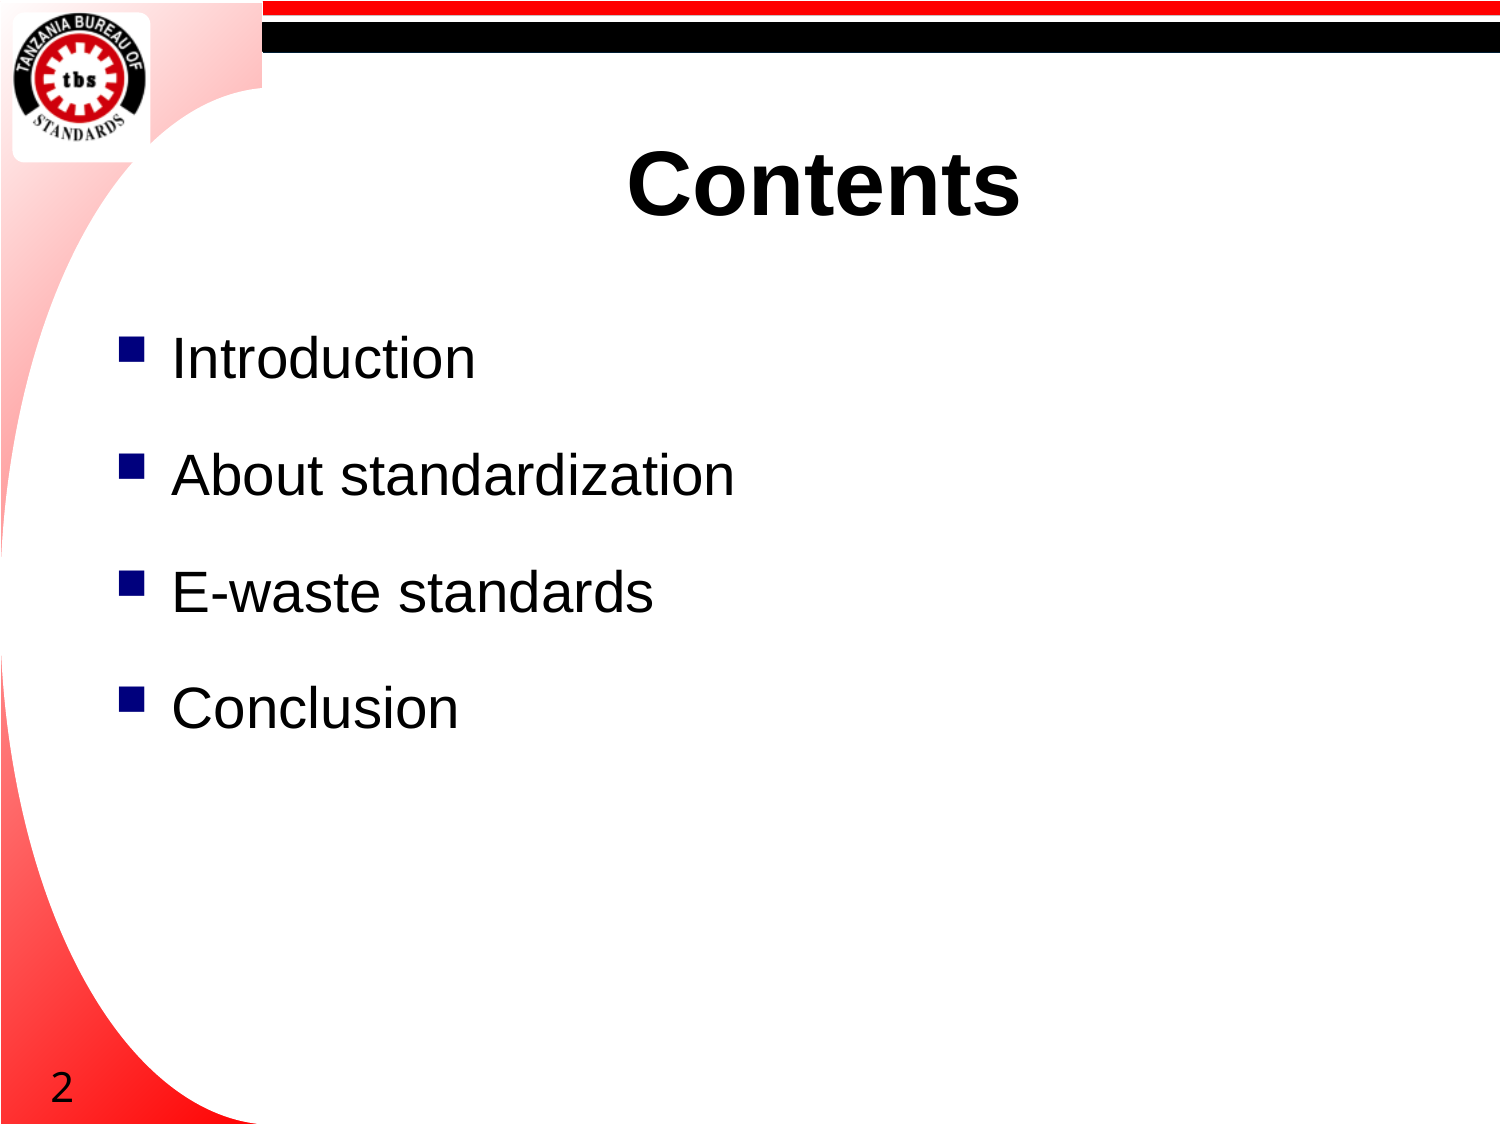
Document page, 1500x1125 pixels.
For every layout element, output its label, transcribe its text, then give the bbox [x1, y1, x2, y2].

slide_number 2 [12, 1062, 113, 1125]
picture [12, 12, 151, 163]
list Introduction About standardization E-waste standards Conclusion [100, 196, 1424, 1063]
title Contents [174, 101, 1476, 256]
picture [263, 1, 1500, 22]
